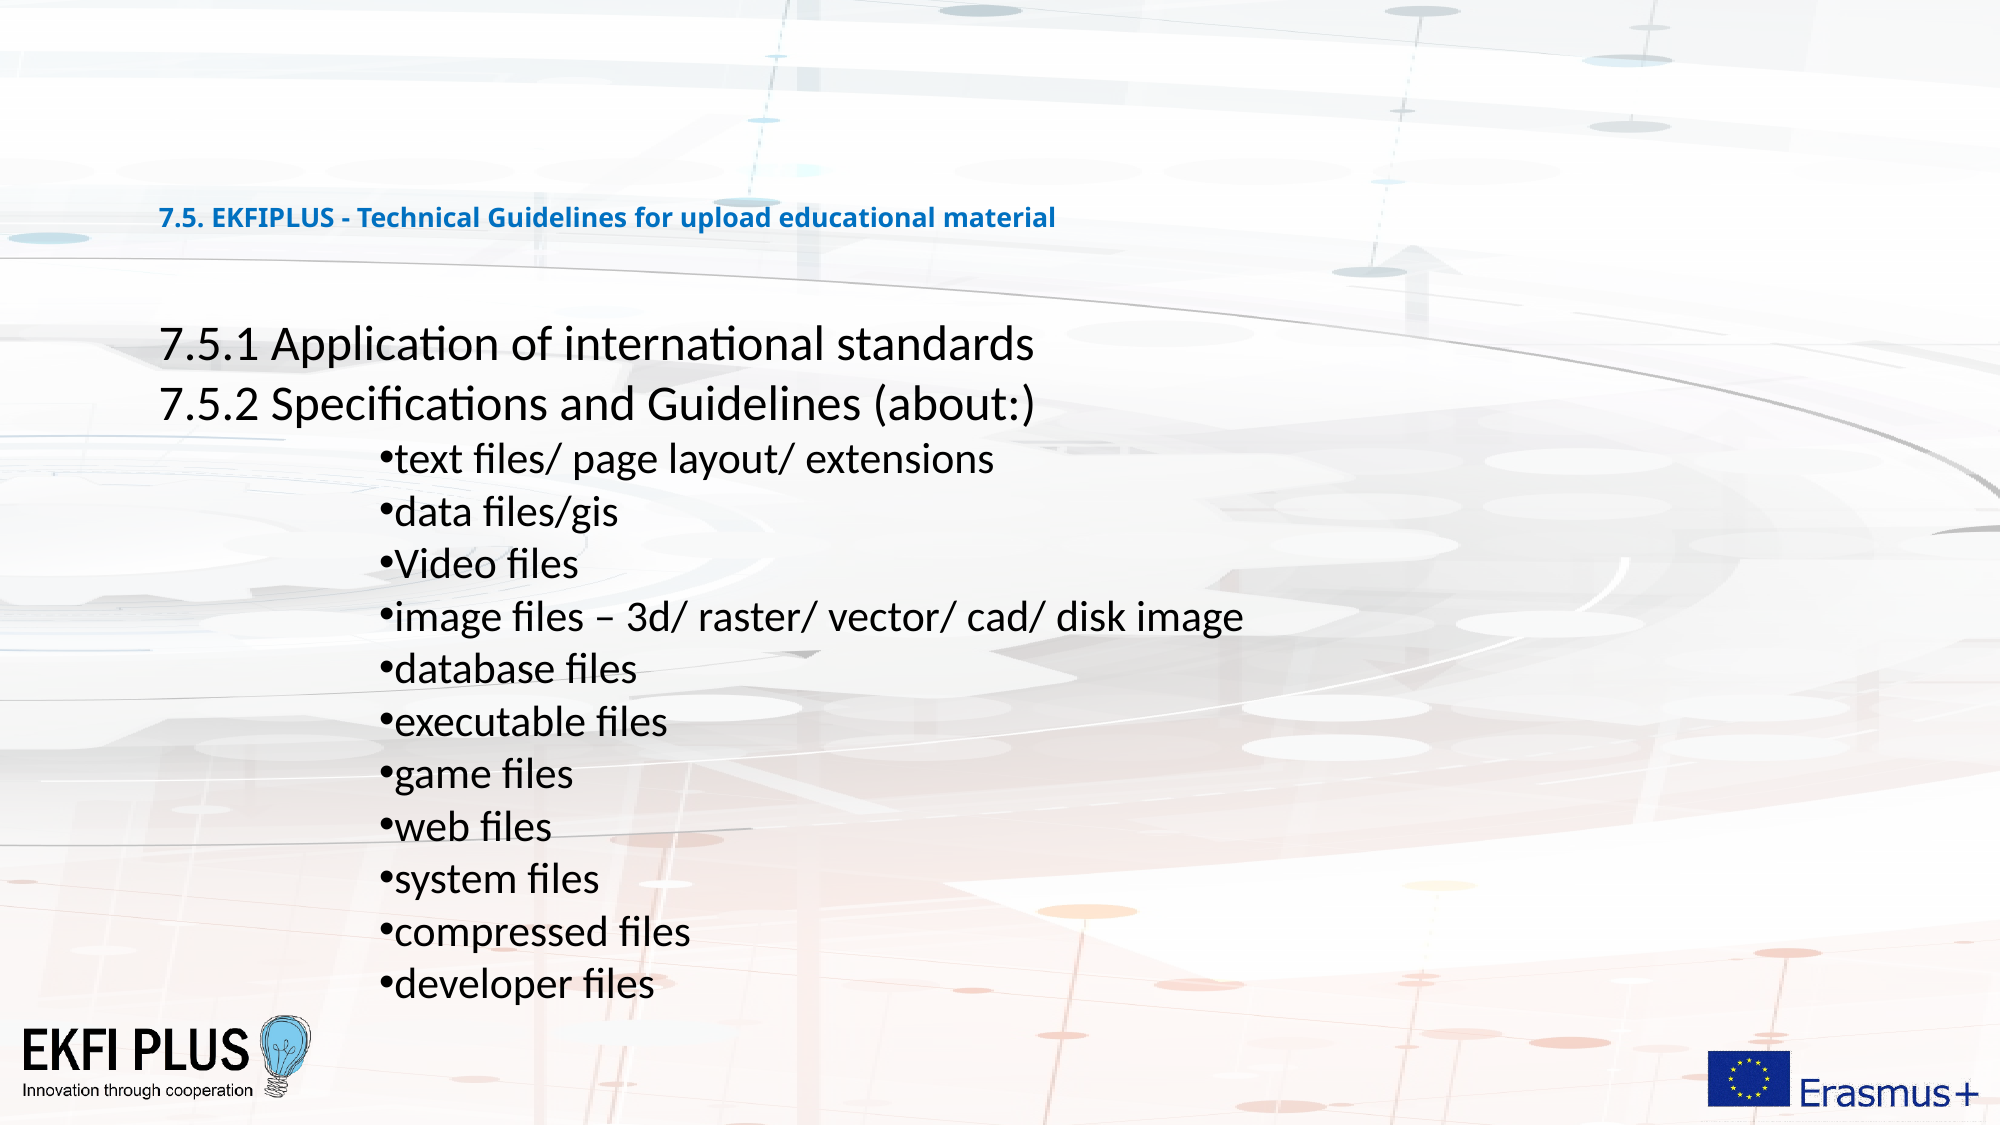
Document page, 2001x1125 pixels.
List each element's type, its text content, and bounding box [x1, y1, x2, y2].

text_box 7.5.1 Application of international standards 7.5.2 Specifications and Guidelines (about:) text files/ page layout/ extensions data files/gis Video files image files – 3d/ raster/ vector/ cad/ disk image database files executable files game files web files system files compressed files developer files [144, 327, 1784, 1075]
title 7.5. EKFIPLUS - Technical Guidelines for upload educational material [144, 108, 2000, 327]
picture [1692, 1035, 1994, 1122]
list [5, 1009, 327, 1106]
